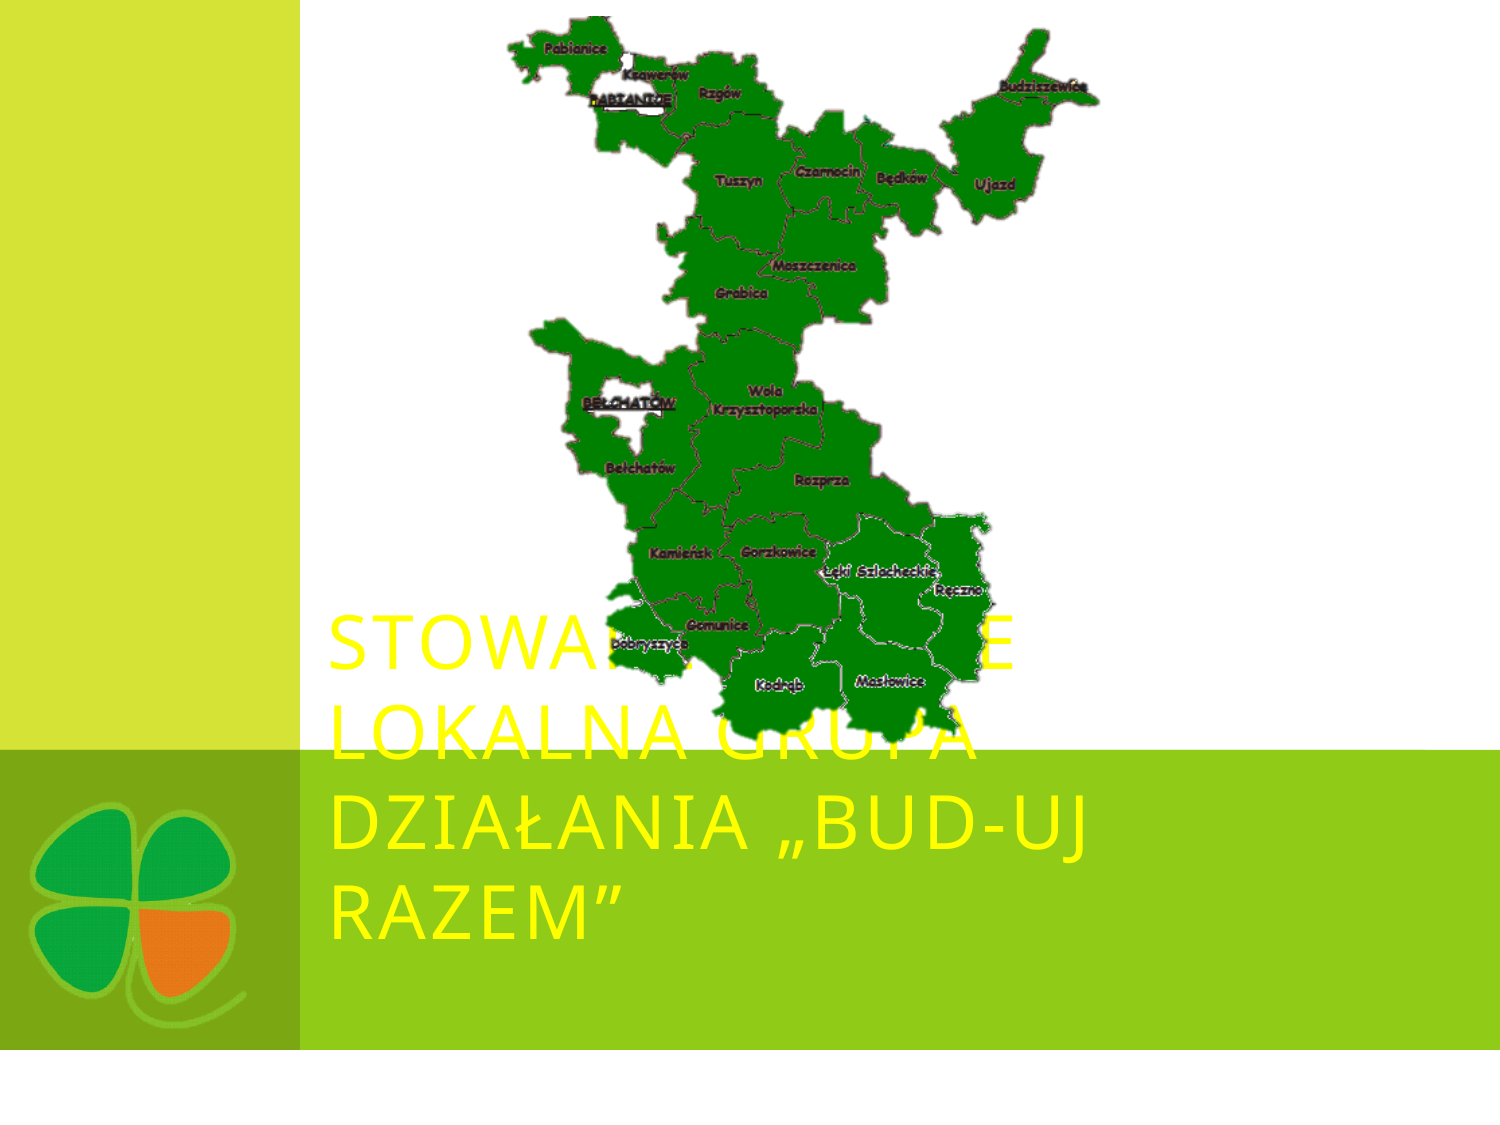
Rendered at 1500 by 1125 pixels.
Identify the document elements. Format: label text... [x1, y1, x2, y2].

picture [501, 16, 1117, 752]
title Stowarzyszenie lokalna grupa działania „bud-uj razem” [319, 762, 1388, 963]
picture [0, 751, 308, 1063]
